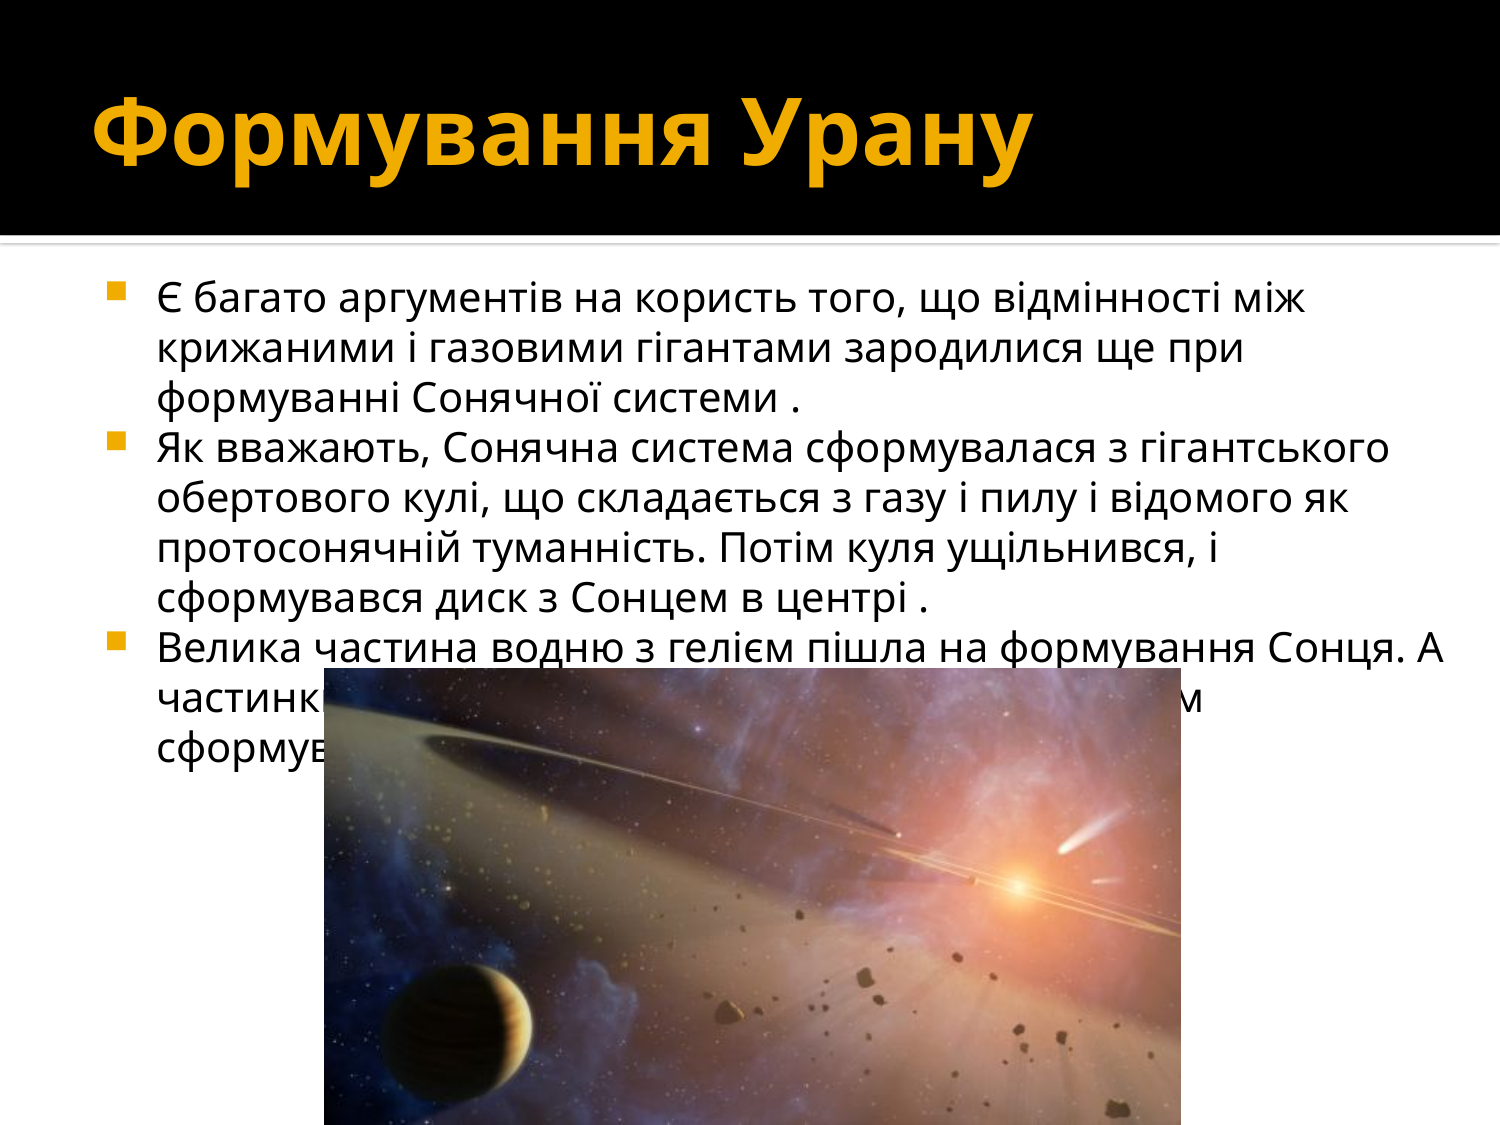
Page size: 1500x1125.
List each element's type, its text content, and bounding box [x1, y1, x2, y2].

list Є багато аргументів на користь того, що відмінності між крижаними і газовими гігантами зародилися ще при формуванні Сонячної системи . Як вважають, Сонячна система сформувалася з гігантського обертового кулі, що складається з газу і пилу і відомого як протосонячній туманність. Потім куля ущільнився, і сформувався диск з Сонцем в центрі . Велика частина водню з гелієм пішла на формування Сонця. А частинки пилу стали збиратися разом, щоб згодом сформувати протопланети. [75, 255, 1471, 610]
picture [324, 668, 1181, 1125]
title Формування Урану [75, 25, 1425, 231]
